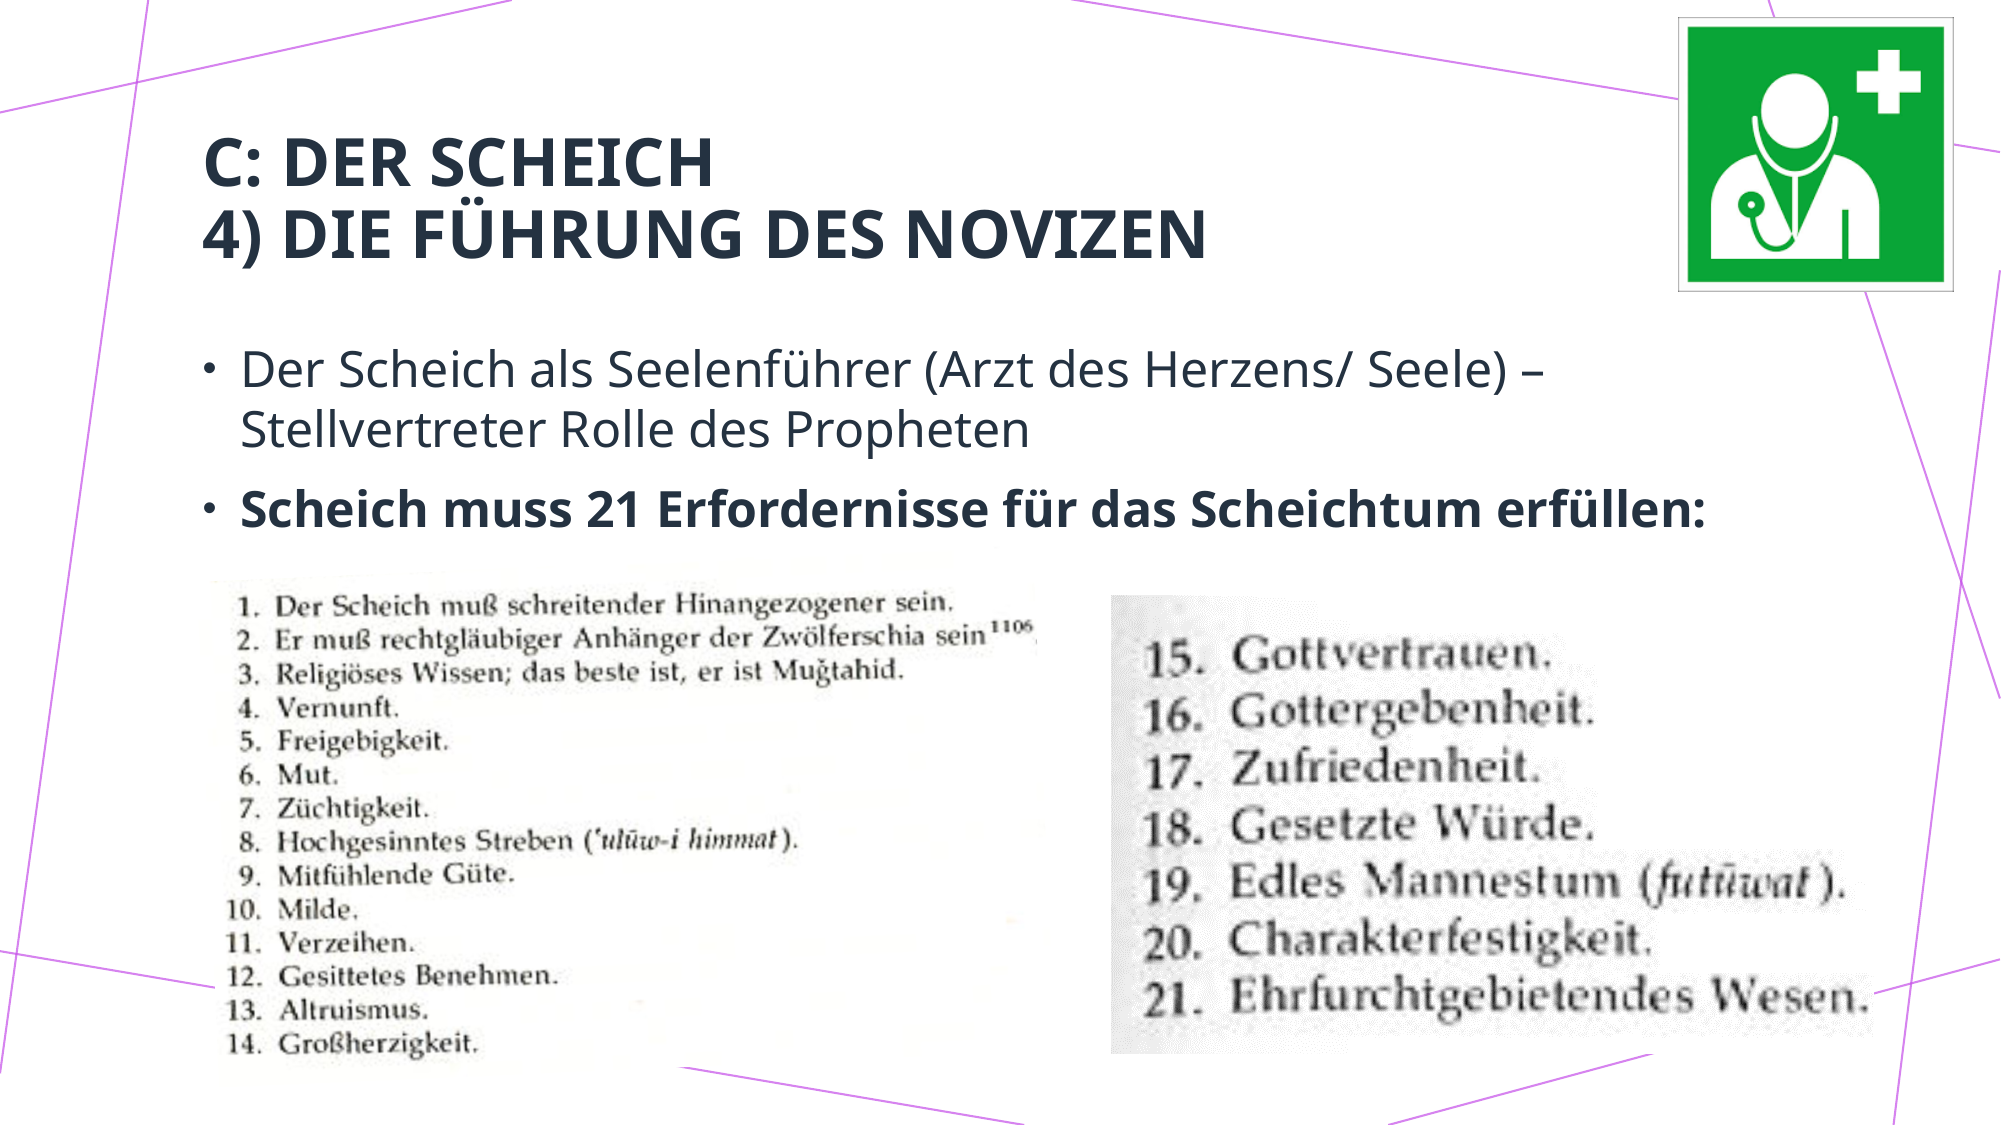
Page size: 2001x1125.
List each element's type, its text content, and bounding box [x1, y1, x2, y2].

title C: Der Scheich 4) Die Führung des Novizen [187, 87, 1813, 315]
picture [1111, 595, 1874, 1054]
picture [198, 545, 1054, 1087]
picture [1678, 17, 1954, 292]
list Der Scheich als Seelenführer (Arzt des Herzens/ Seele) – Stellvertreter Rolle des Propheten Scheich muss 21 Erfordernisse für das Scheichtum erfüllen: [187, 329, 1813, 1054]
